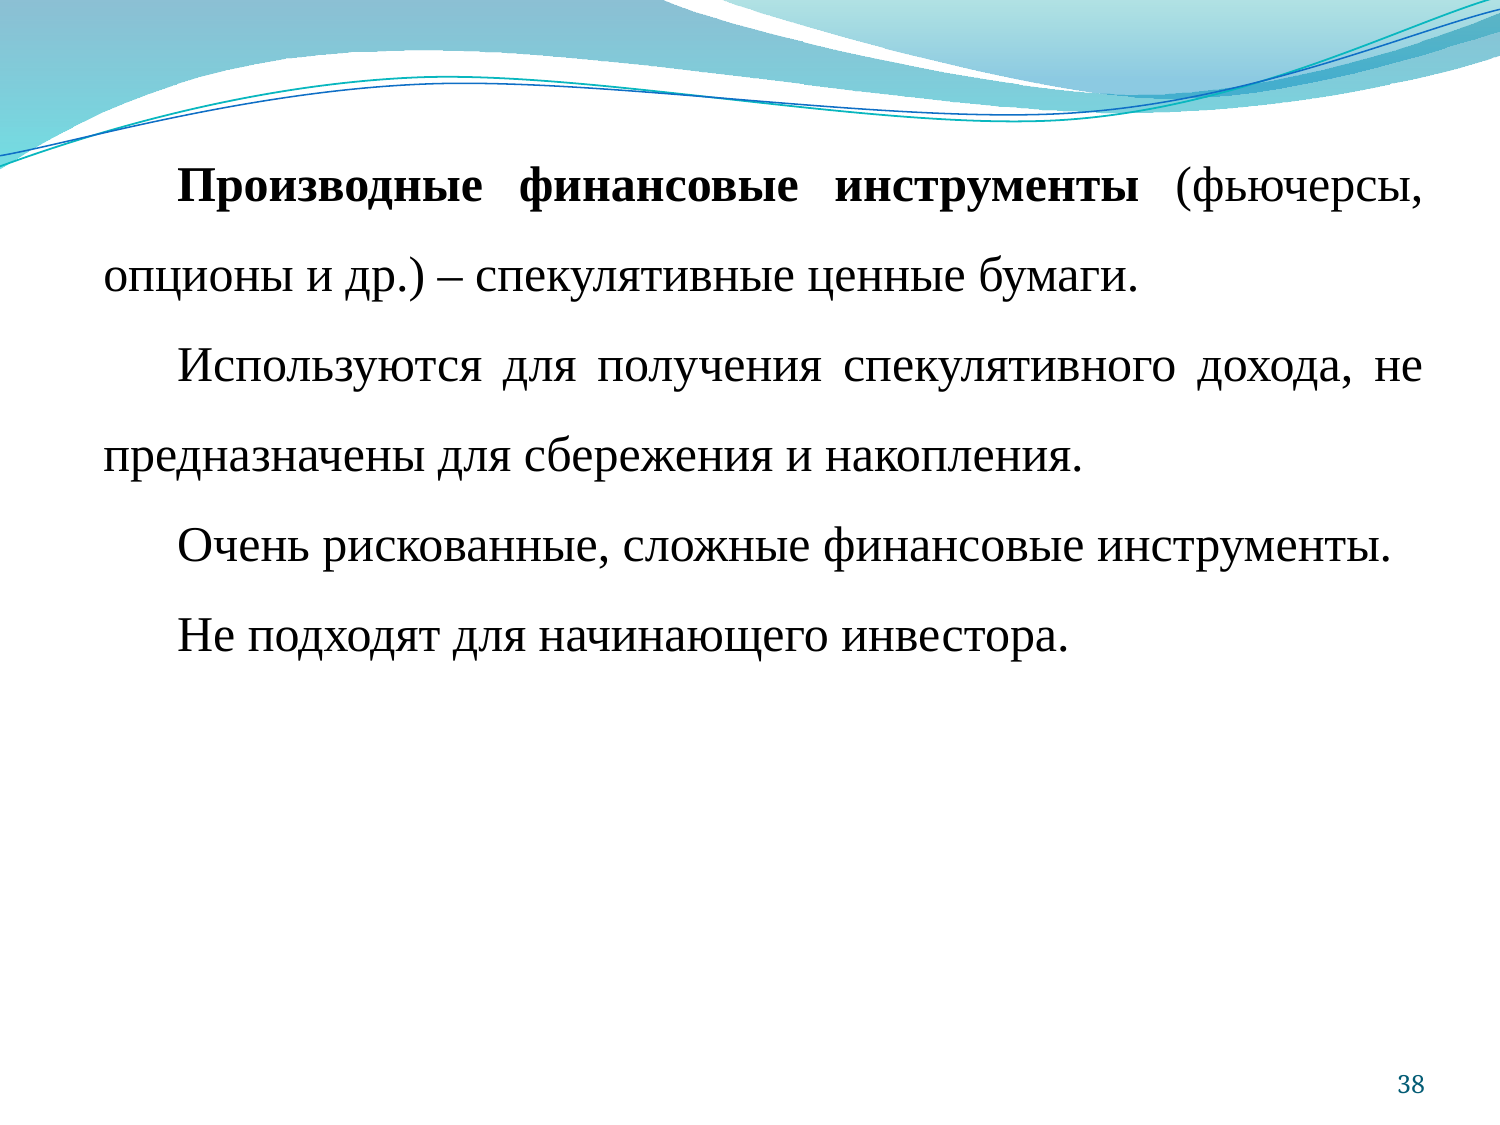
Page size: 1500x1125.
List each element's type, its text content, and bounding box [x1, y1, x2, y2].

slide_number 38 [1299, 1042, 1425, 1103]
list Производные финансовые инструменты (фьючерсы, опционы и др.) – спекулятивные ценные бумаги. Используются для получения спекулятивного дохода, не предназначены для сбережения и накопления. Очень рискованные, сложные финансовые инструменты. Не подходят для начинающего инвестора. [88, 113, 1439, 646]
